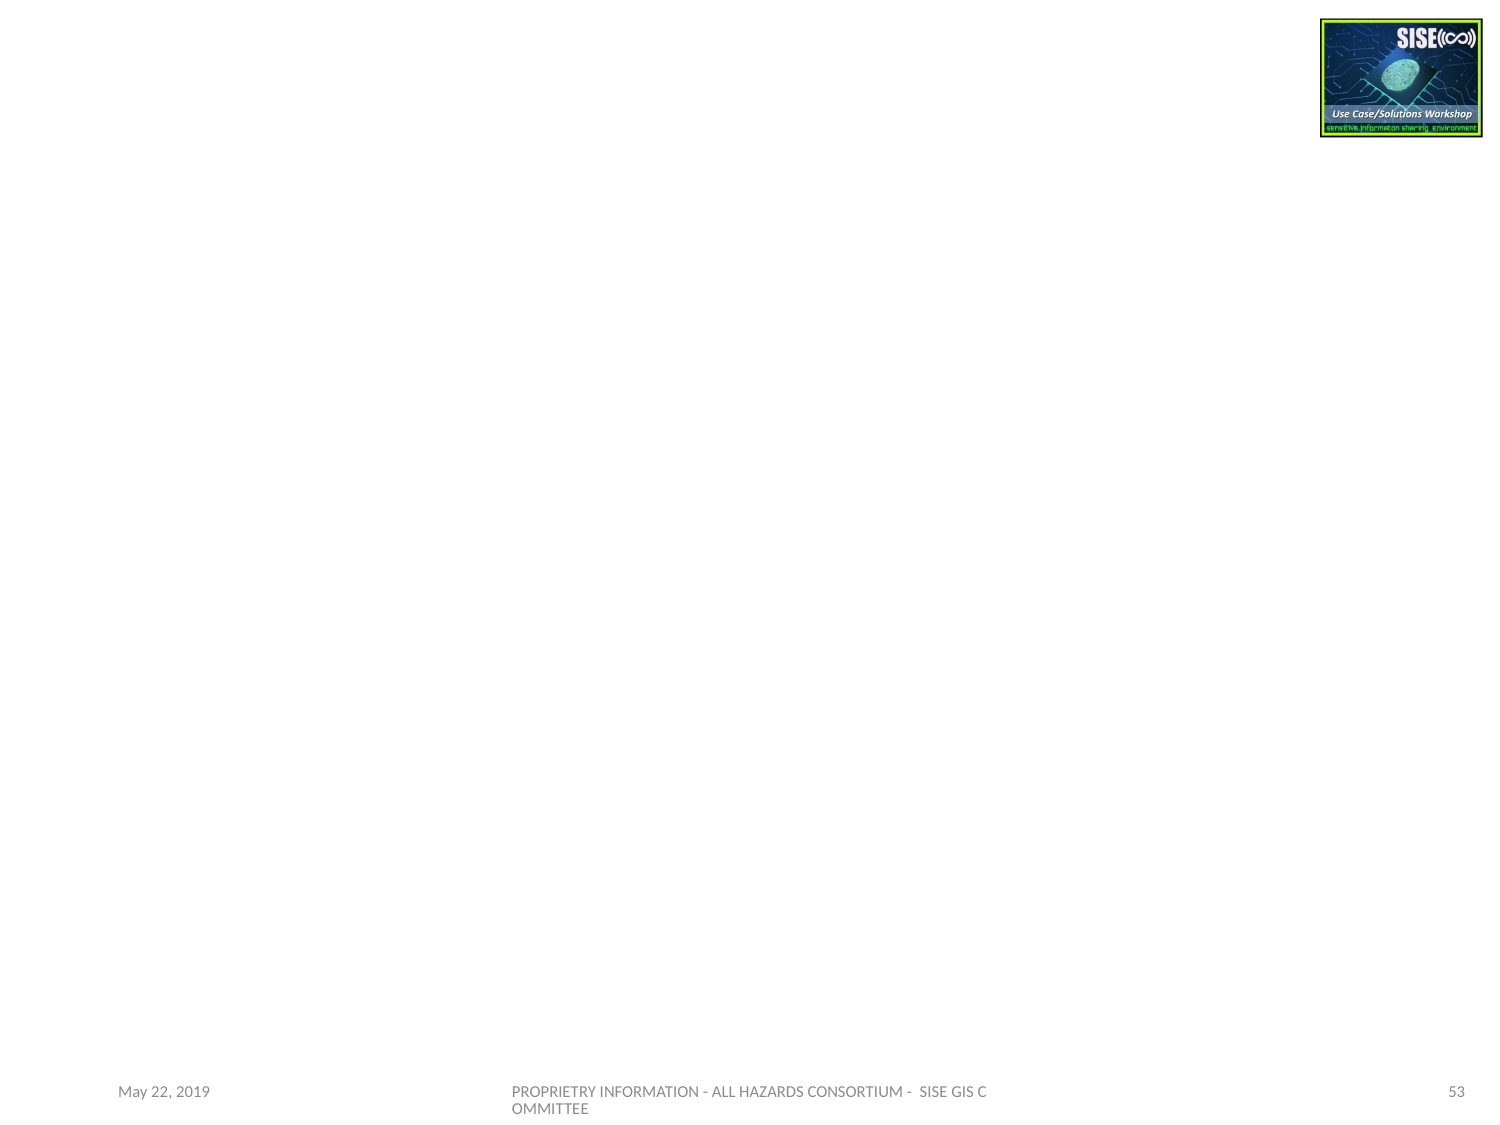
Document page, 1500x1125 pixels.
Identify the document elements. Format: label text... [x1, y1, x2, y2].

picture [1319, 18, 1483, 138]
footer PROPRIETRY INFORMATION - ALL HAZARDS CONSORTIUM - SISE GIS COMMITTEE [496, 1061, 1004, 1121]
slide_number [103, 1061, 441, 1121]
slide_number 53 [1142, 1061, 1481, 1121]
